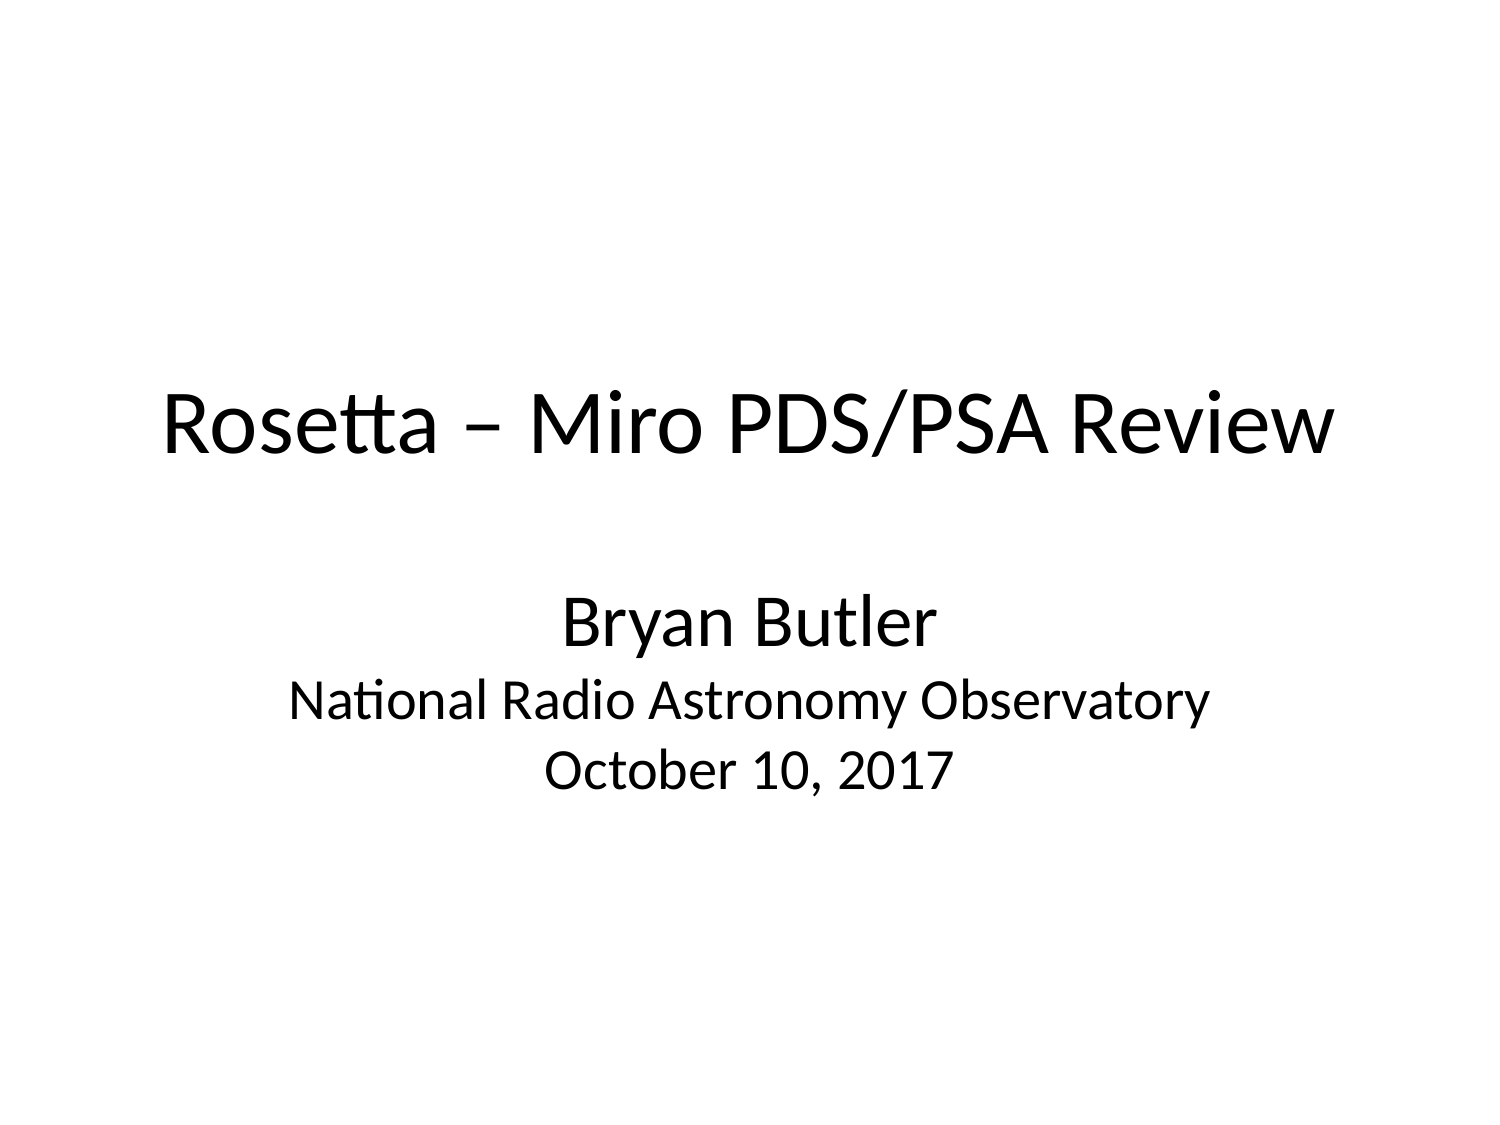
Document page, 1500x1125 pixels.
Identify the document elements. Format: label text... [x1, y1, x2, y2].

text_box Bryan Butler National Radio Astronomy Observatory October 10, 2017 [75, 537, 1426, 836]
title Rosetta – Miro PDS/PSA Review [75, 323, 1425, 511]
